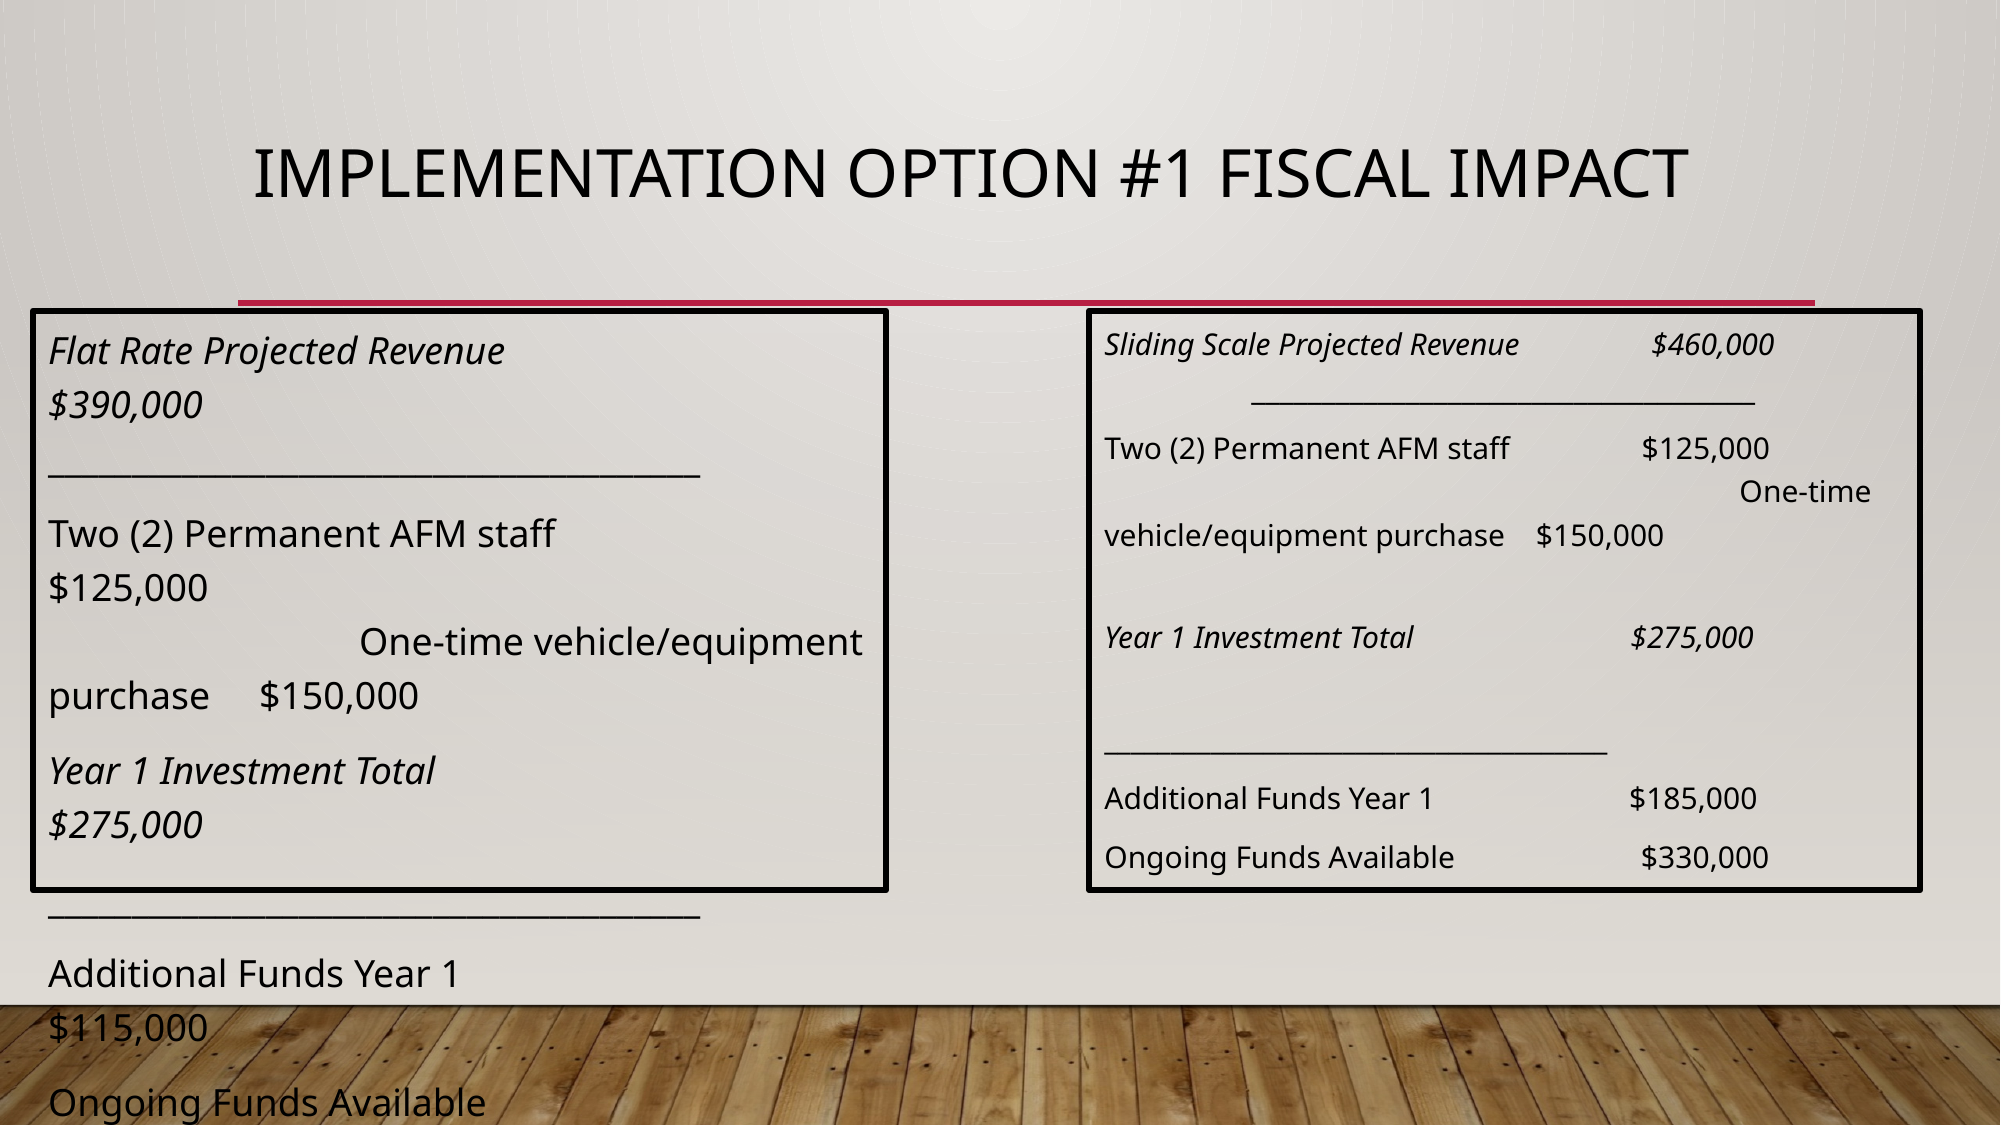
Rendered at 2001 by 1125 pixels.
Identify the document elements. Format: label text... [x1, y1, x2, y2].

picture [0, 1005, 2000, 1125]
list Flat Rate Projected Revenue $390,000 _______________________________________ Two (2) Permanent AFM staff $125,000 One-time vehicle/equipment purchase $150,000 Year 1 Investment Total $275,000 _______________________________________ Additional Funds Year 1 $115,000 Ongoing Funds Available $260,000 [33, 310, 886, 891]
title Implementation Option #1 Fiscal Impact [238, 131, 1814, 305]
text_box Sliding Scale Projected Revenue $460,000 ____________________________________ Two (2) Permanent AFM staff $125,000 One-time vehicle/equipment purchase $150,000 Year 1 Investment Total $275,000 ______________________________________ Additional Funds Year 1 $185,000 Ongoing Funds Available $330,000 [1089, 310, 1921, 891]
